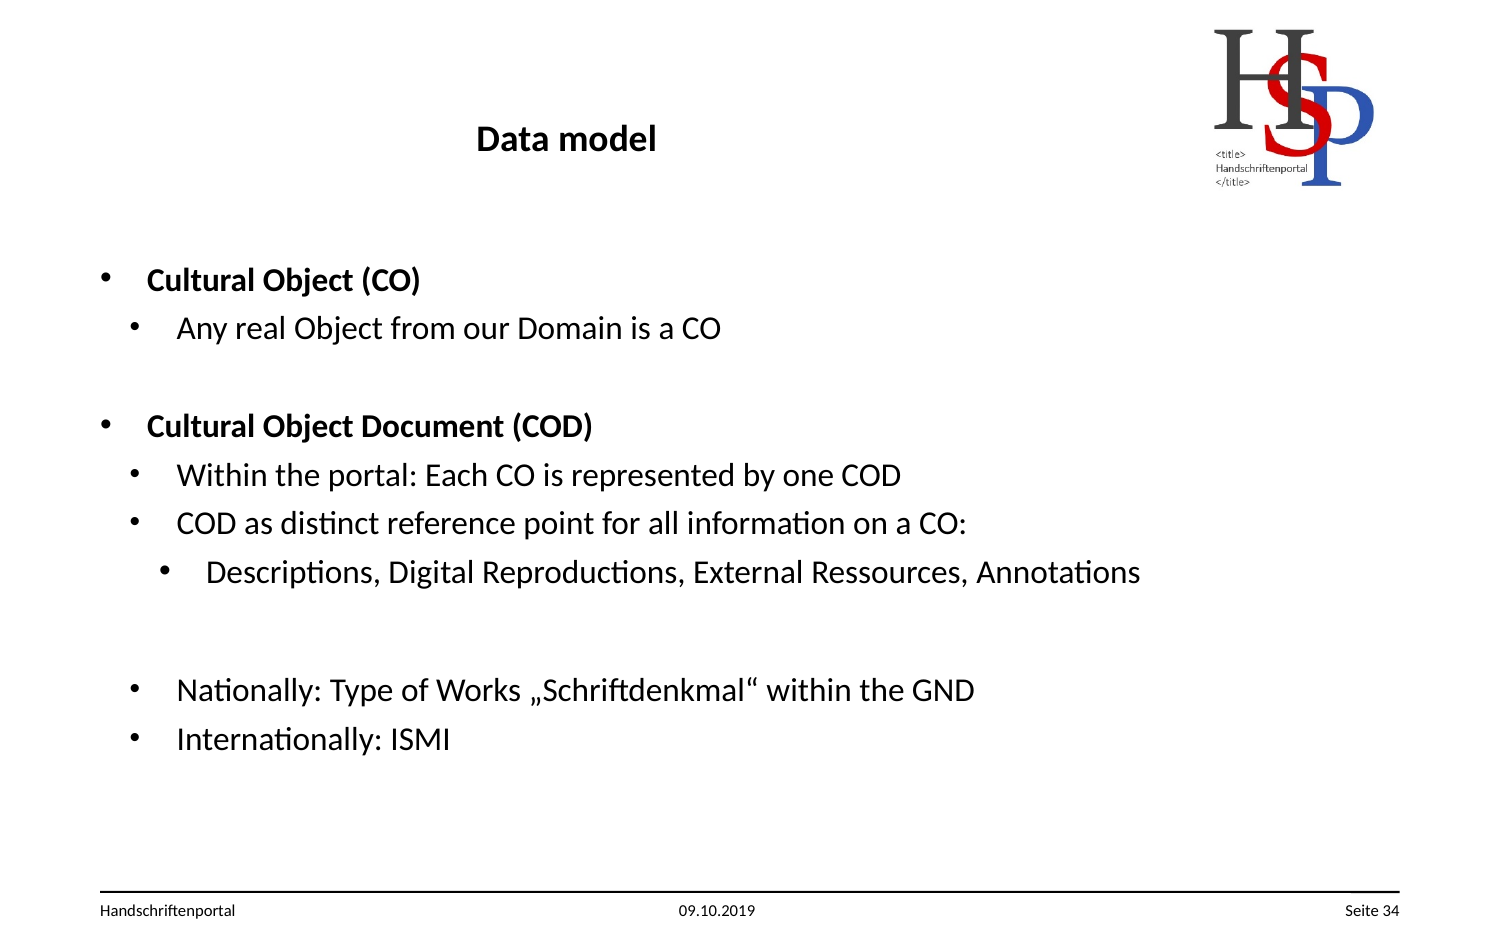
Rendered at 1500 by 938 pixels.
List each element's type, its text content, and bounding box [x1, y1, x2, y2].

title Data model [100, 114, 1034, 174]
list Cultural Object (CO) Any real Object from our Domain is a CO Cultural Object Document (COD) Within the portal: Each CO is represented by one COD COD as distinct reference point for all information on a CO: Descriptions, Digital Reproductions, External Ressources, Annotations Nationally: Type of Works „Schriftdenkmal“ within the GND Internationally: ISMI [100, 208, 1400, 863]
picture [1207, 22, 1376, 191]
